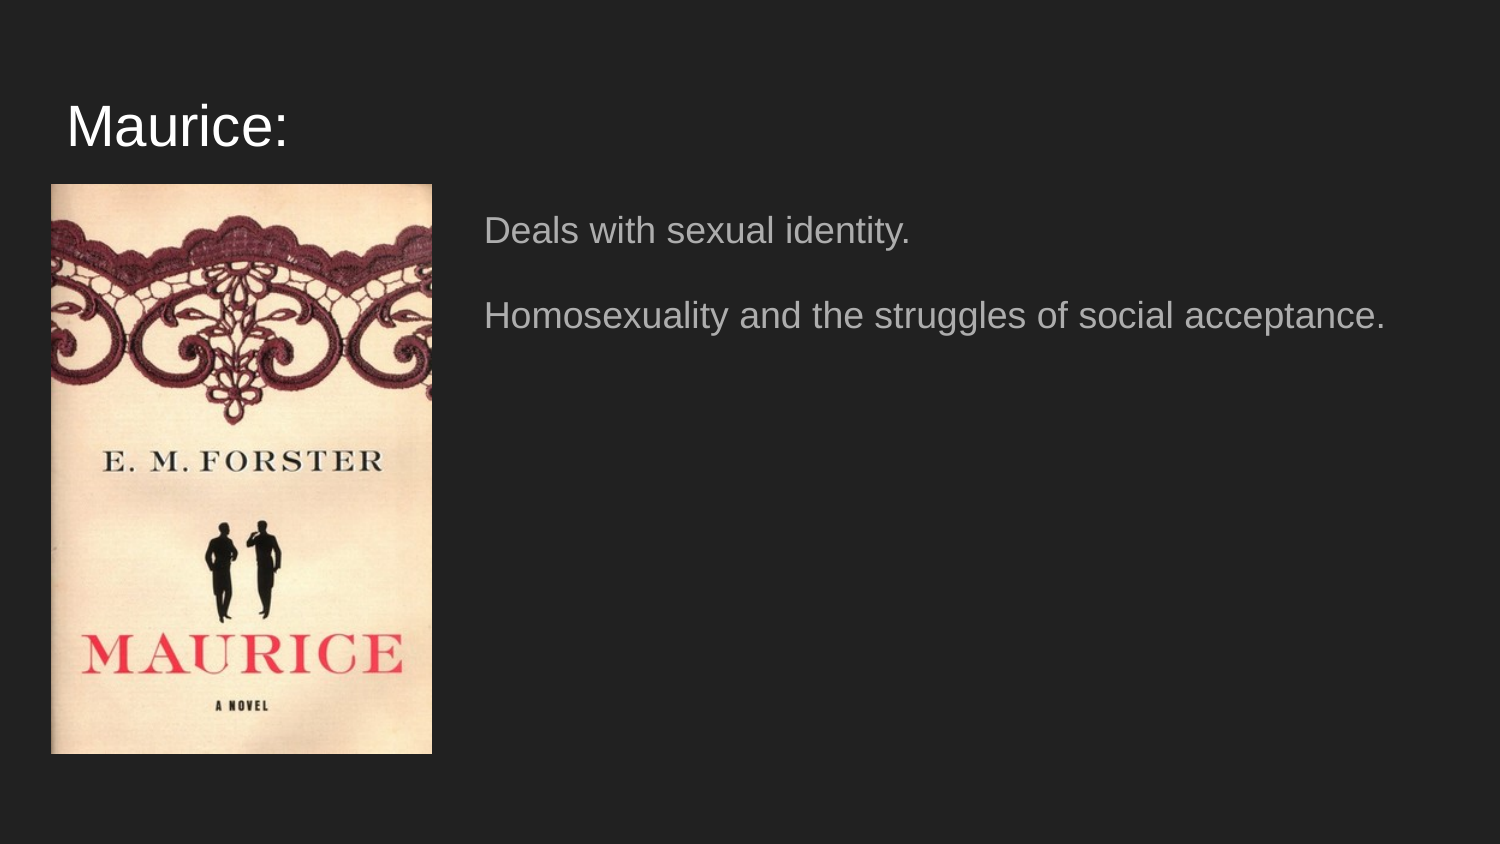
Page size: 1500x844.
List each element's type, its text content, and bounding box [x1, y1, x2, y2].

list Deals with sexual identity. Homosexuality and the struggles of social acceptance. [432, 184, 1449, 750]
picture [50, 184, 432, 755]
title Maurice: [51, 72, 1449, 167]
